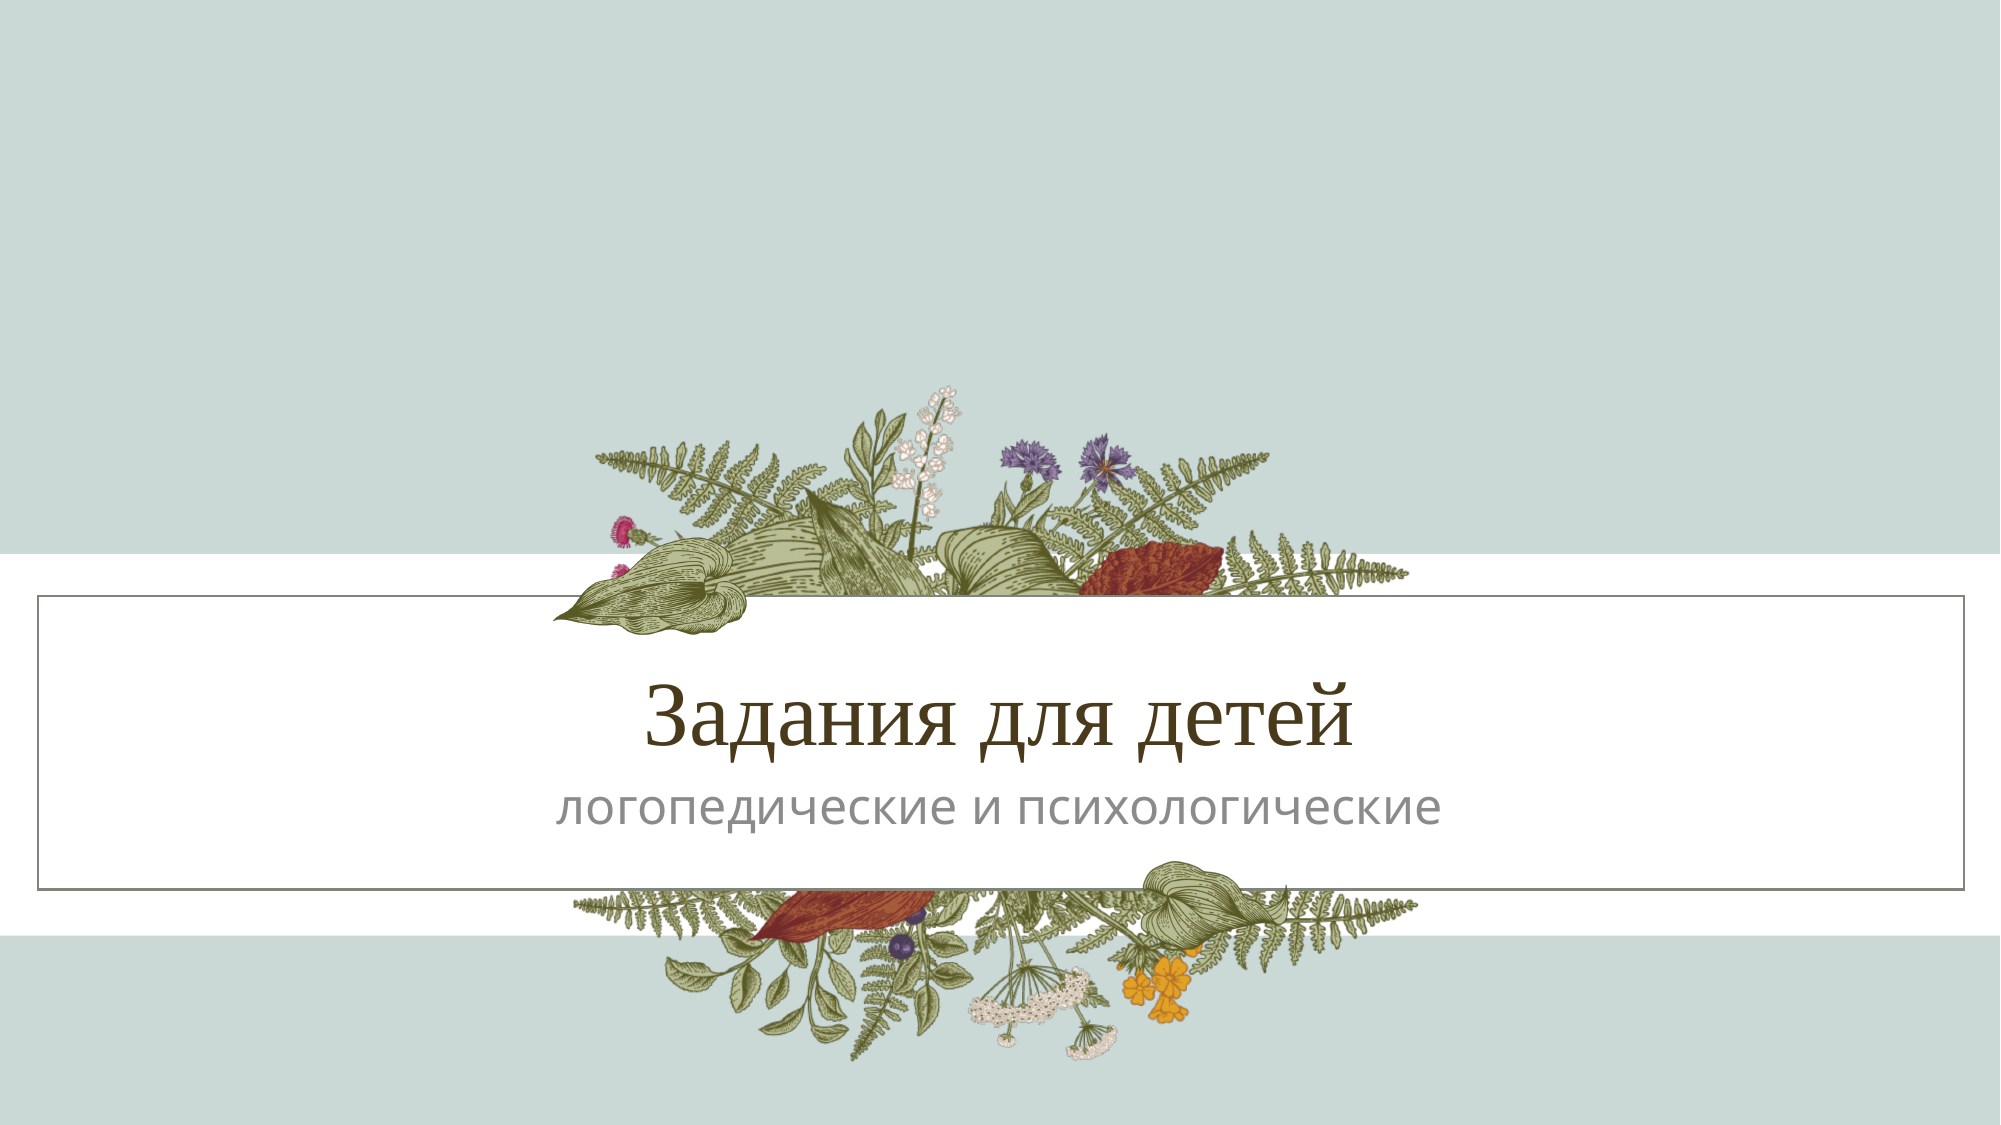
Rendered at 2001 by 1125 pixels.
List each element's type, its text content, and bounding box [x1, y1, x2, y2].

title Задания для детей [189, 652, 1811, 771]
picture [551, 366, 1449, 636]
list логопедические и психологические [189, 771, 1811, 846]
picture [568, 846, 1434, 1072]
